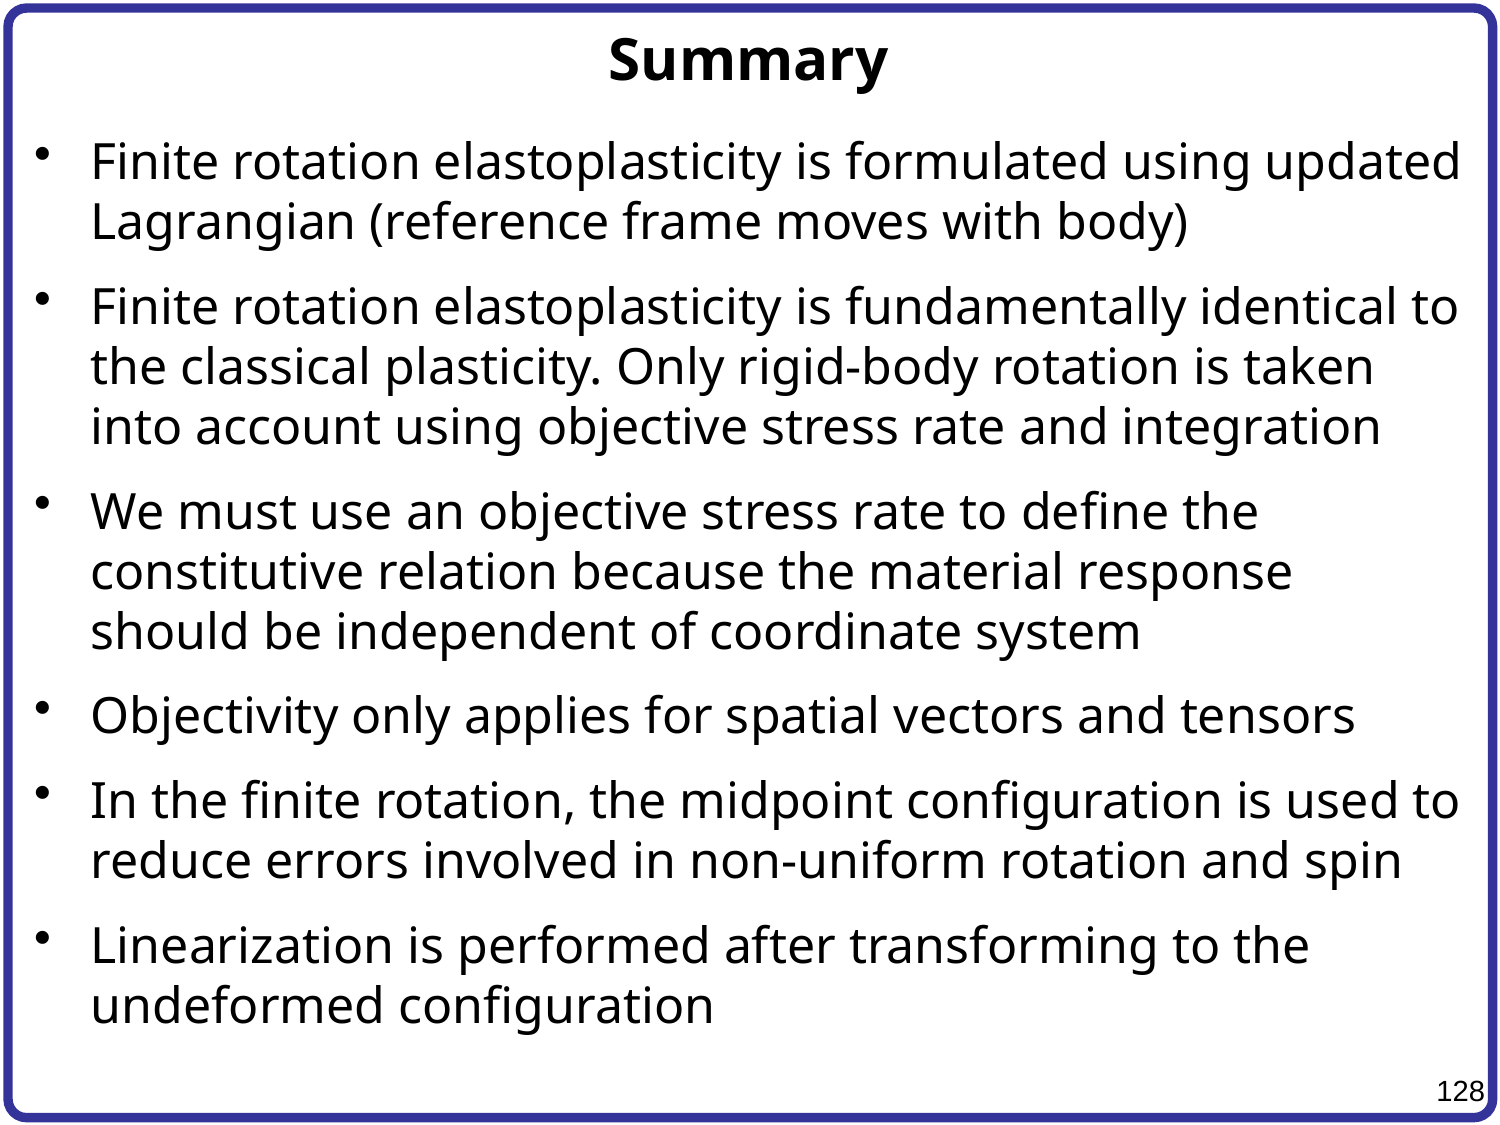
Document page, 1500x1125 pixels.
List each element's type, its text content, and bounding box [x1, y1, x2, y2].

list Finite rotation elastoplasticity is formulated using updated Lagrangian (reference frame moves with body) Finite rotation elastoplasticity is fundamentally identical to the classical plasticity. Only rigid-body rotation is taken into account using objective stress rate and integration We must use an objective stress rate to define the constitutive relation because the material response should be independent of coordinate system Objectivity only applies for spatial vectors and tensors In the finite rotation, the midpoint configuration is used to reduce errors involved in non-uniform rotation and spin Linearization is performed after transforming to the undeformed configuration [18, 121, 1481, 1086]
title Summary [6, 7, 1492, 106]
